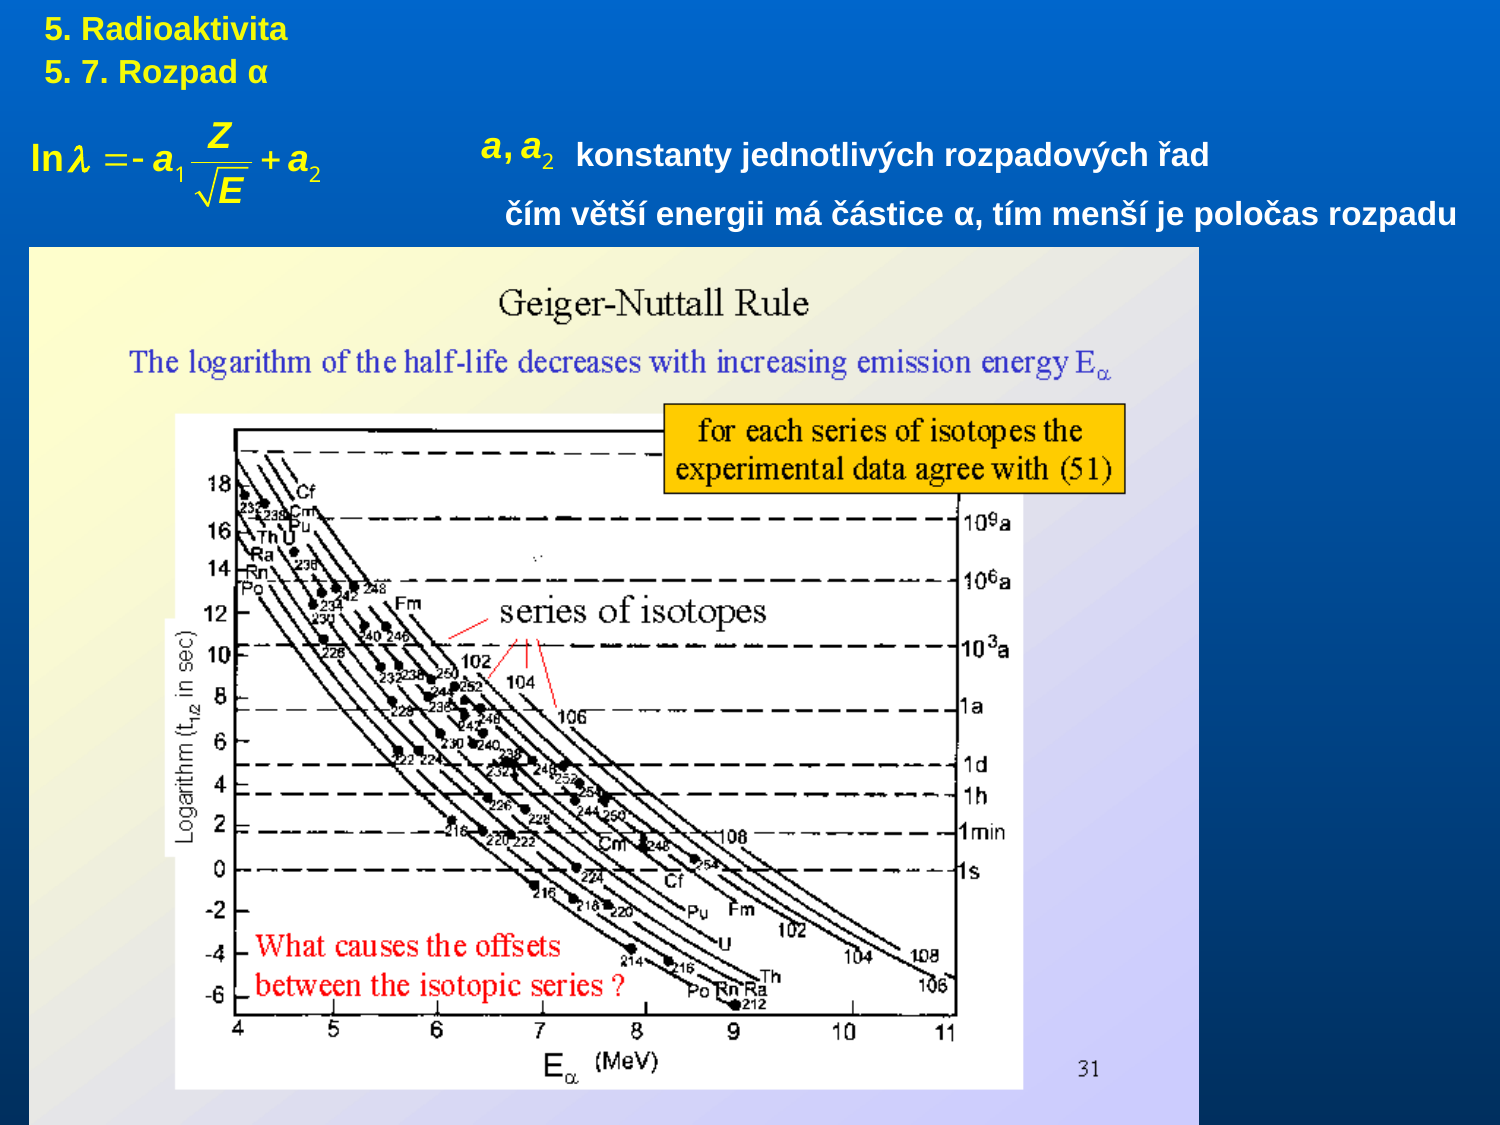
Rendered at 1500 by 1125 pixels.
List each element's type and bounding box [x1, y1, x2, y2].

text_box [29, 113, 324, 212]
text_box [490, 184, 1500, 240]
text_box [560, 125, 1297, 181]
picture [29, 247, 1200, 1125]
text_box [478, 125, 558, 176]
text_box [0, 0, 845, 102]
